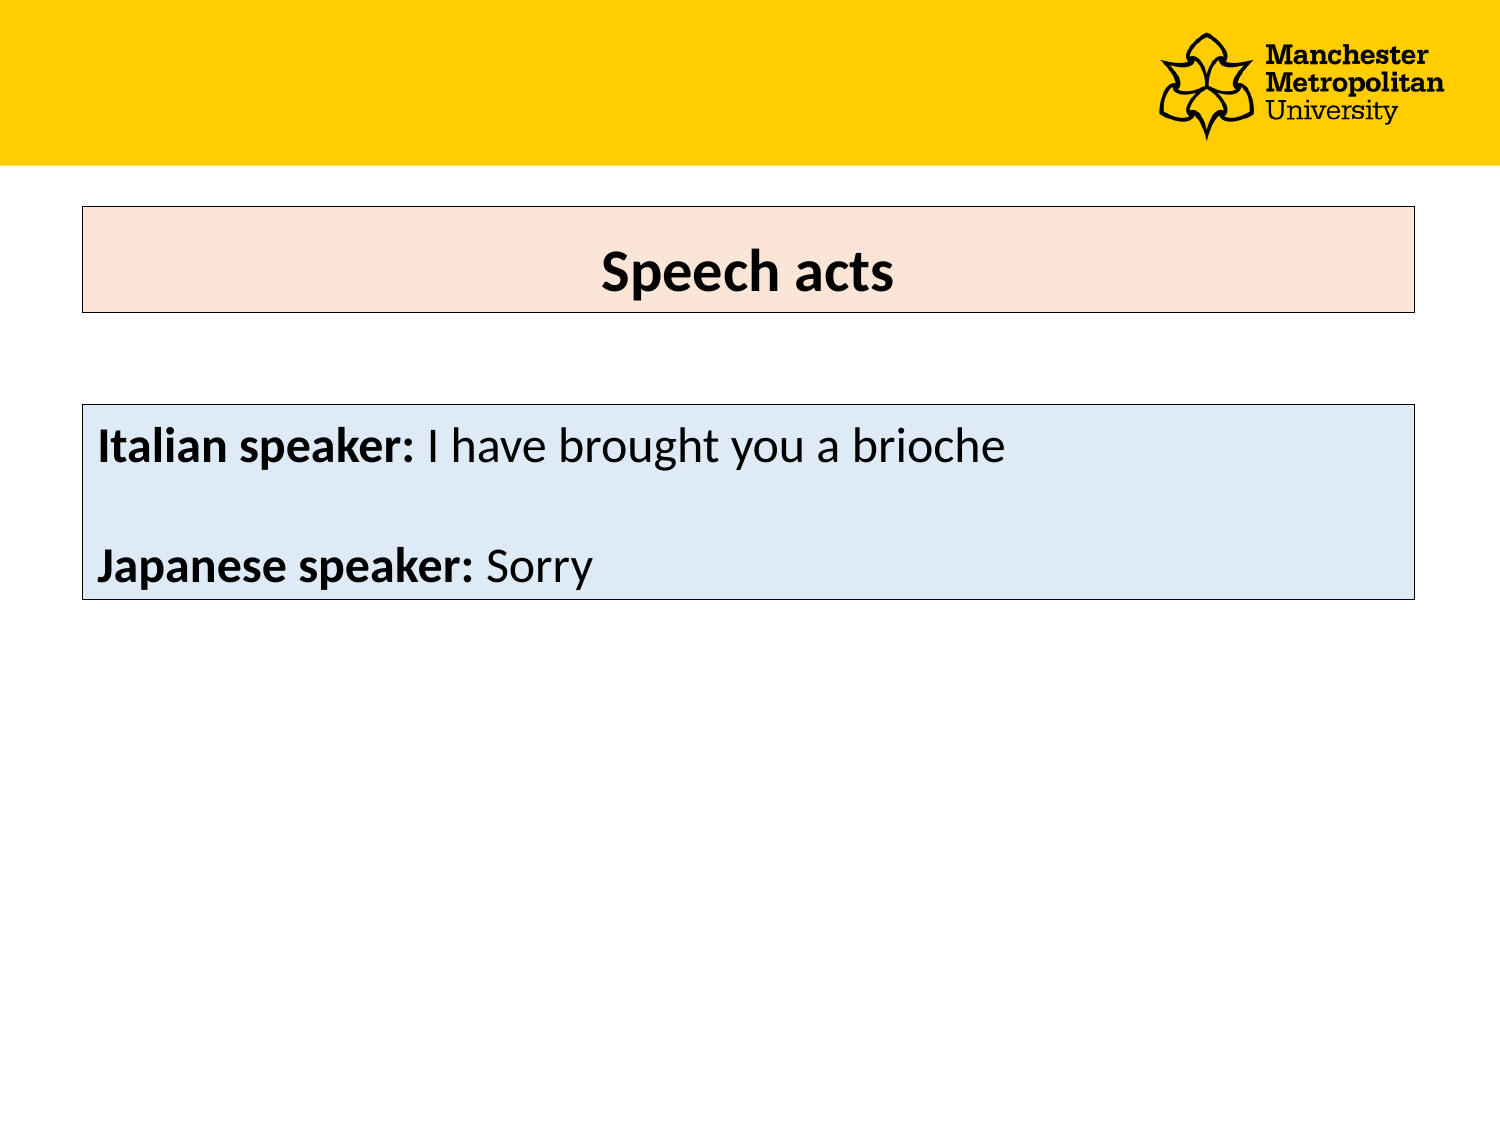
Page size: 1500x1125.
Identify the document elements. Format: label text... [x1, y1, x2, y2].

text_box Italian speaker: I have brought you a brioche Japanese speaker: Sorry [82, 404, 1415, 600]
picture [1094, 0, 1500, 229]
title Speech acts [82, 206, 1415, 313]
